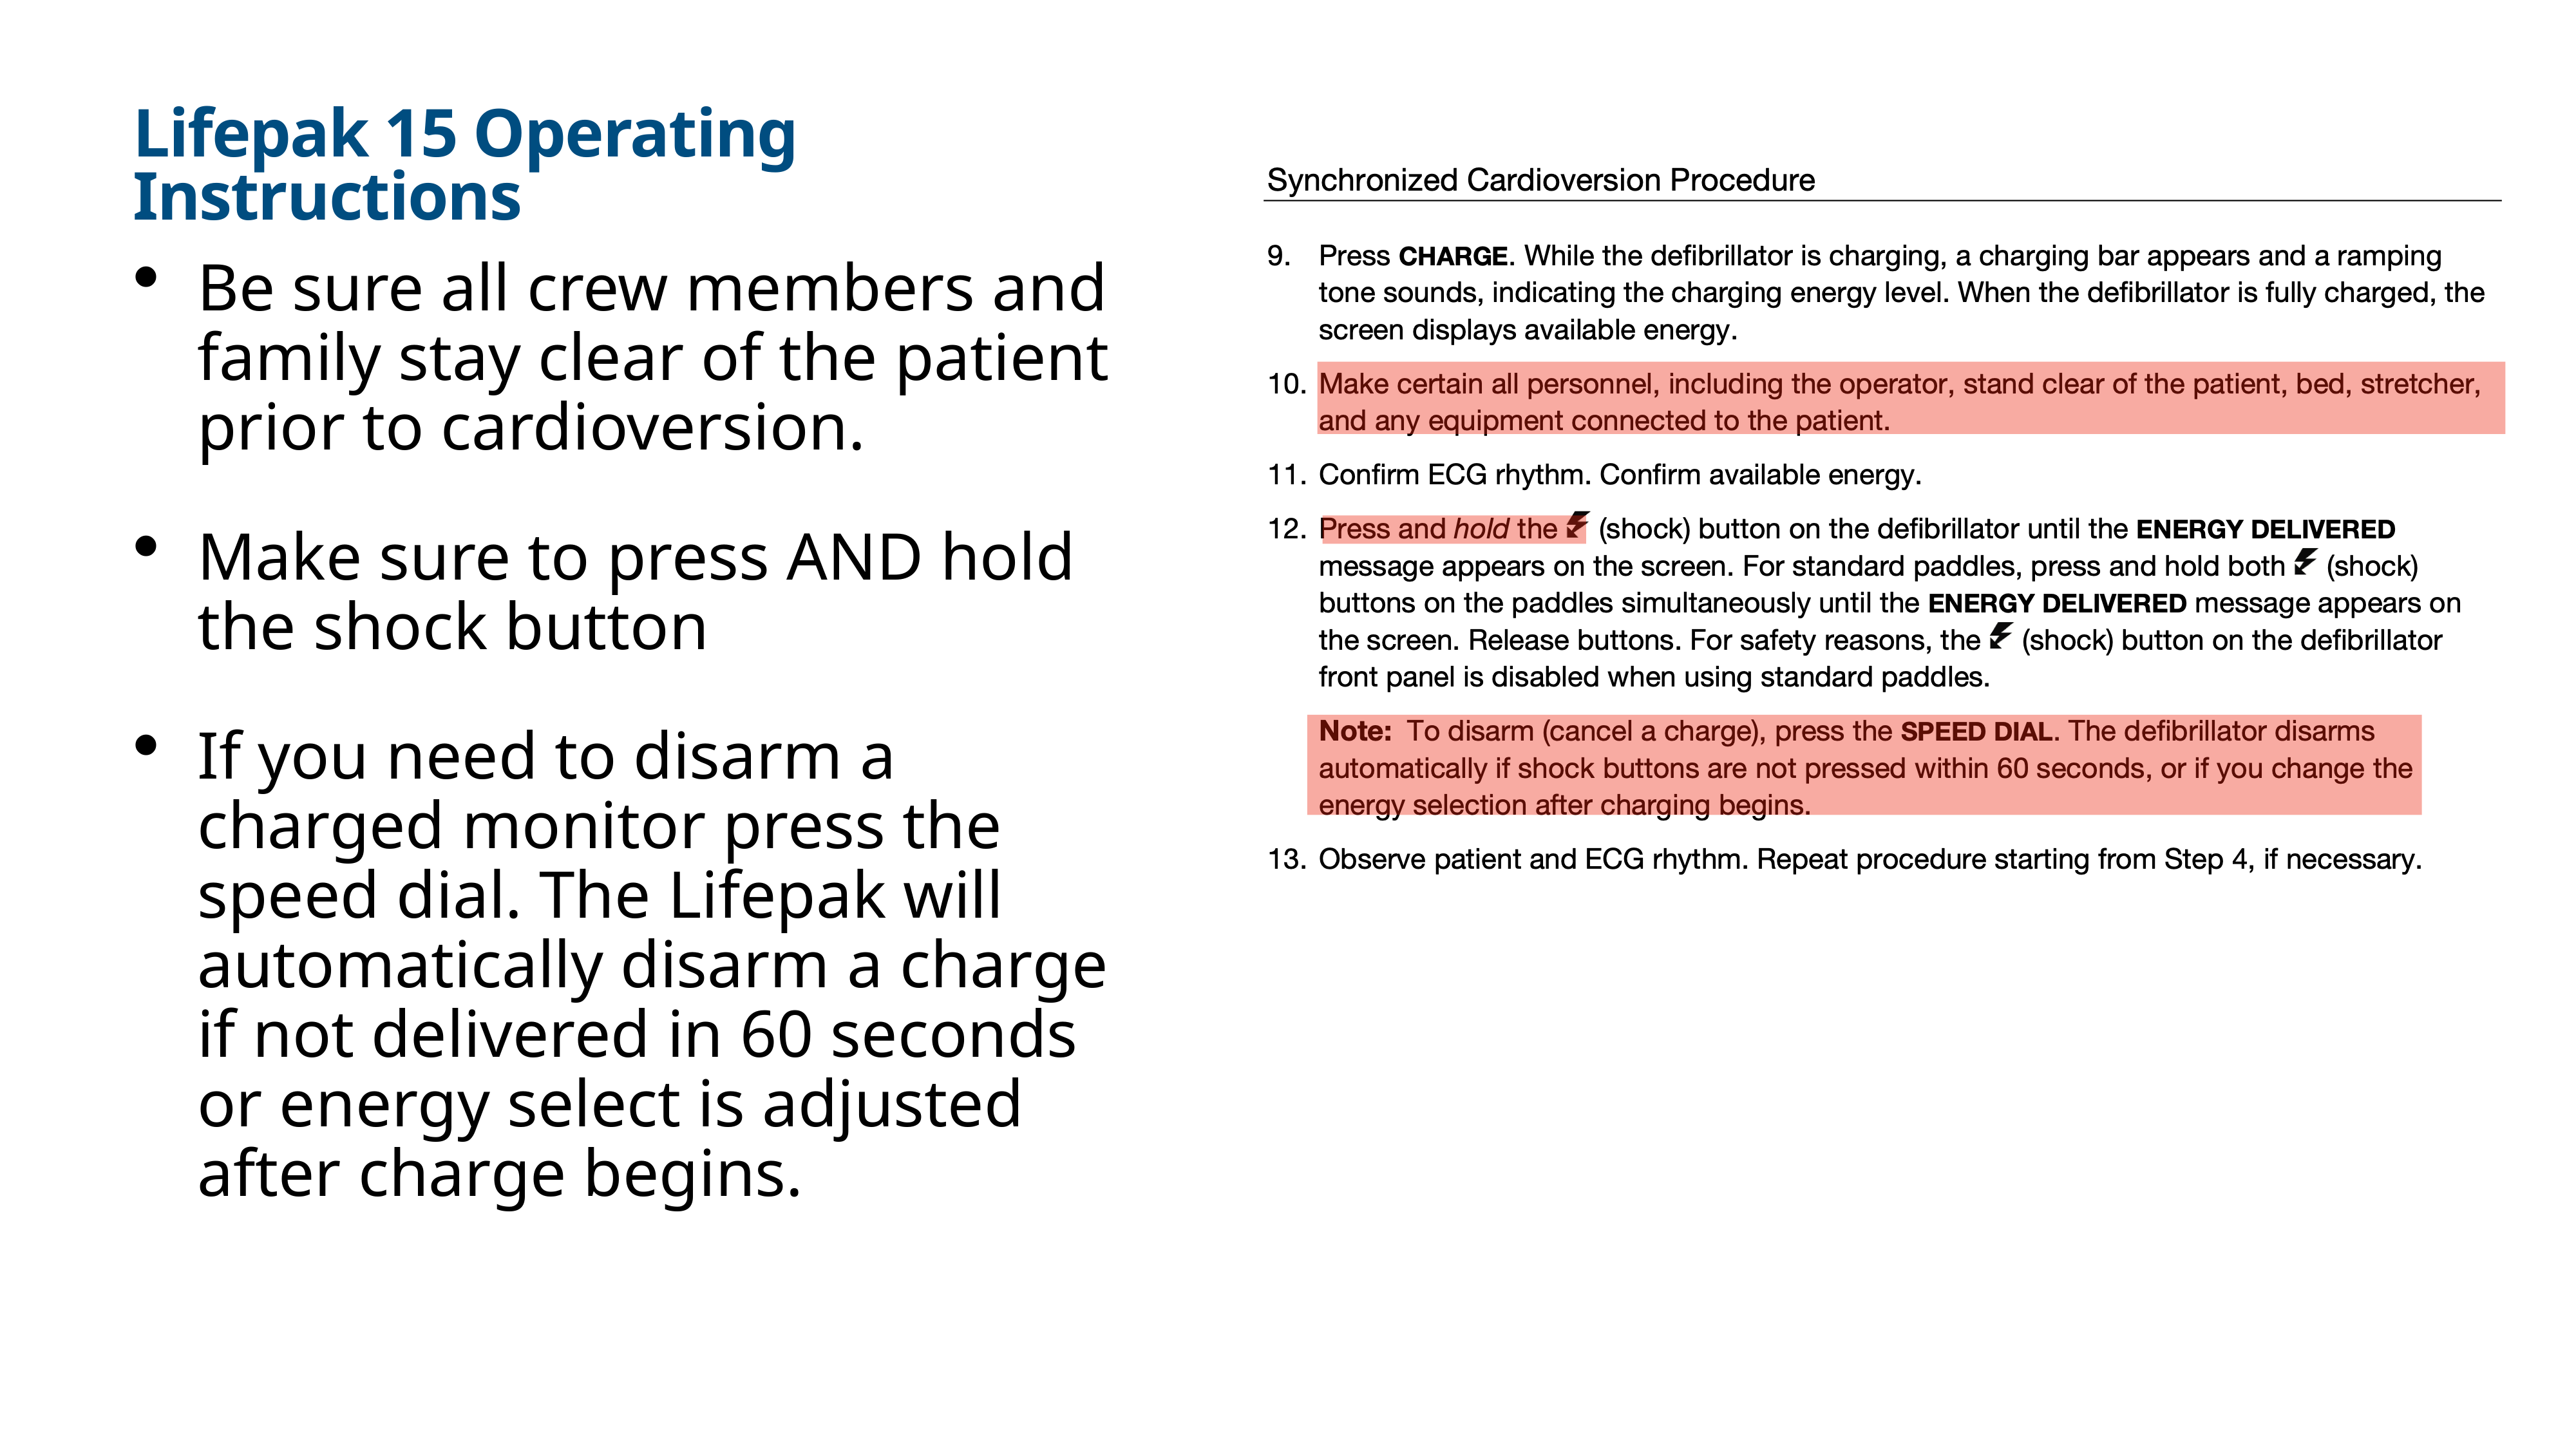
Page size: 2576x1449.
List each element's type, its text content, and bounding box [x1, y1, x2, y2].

title Lifepak 15 Operating Instructions [127, 100, 1011, 253]
list Be sure all crew members and family stay clear of the patient prior to cardioversion. Make sure to press AND hold the shock button If you need to disarm a charged monitor press the speed dial. The Lifepak will automatically disarm a charge if not delivered in 60 seconds or energy select is adjusted after charge begins. [127, 253, 1011, 1321]
picture [1011, 58, 2576, 1449]
